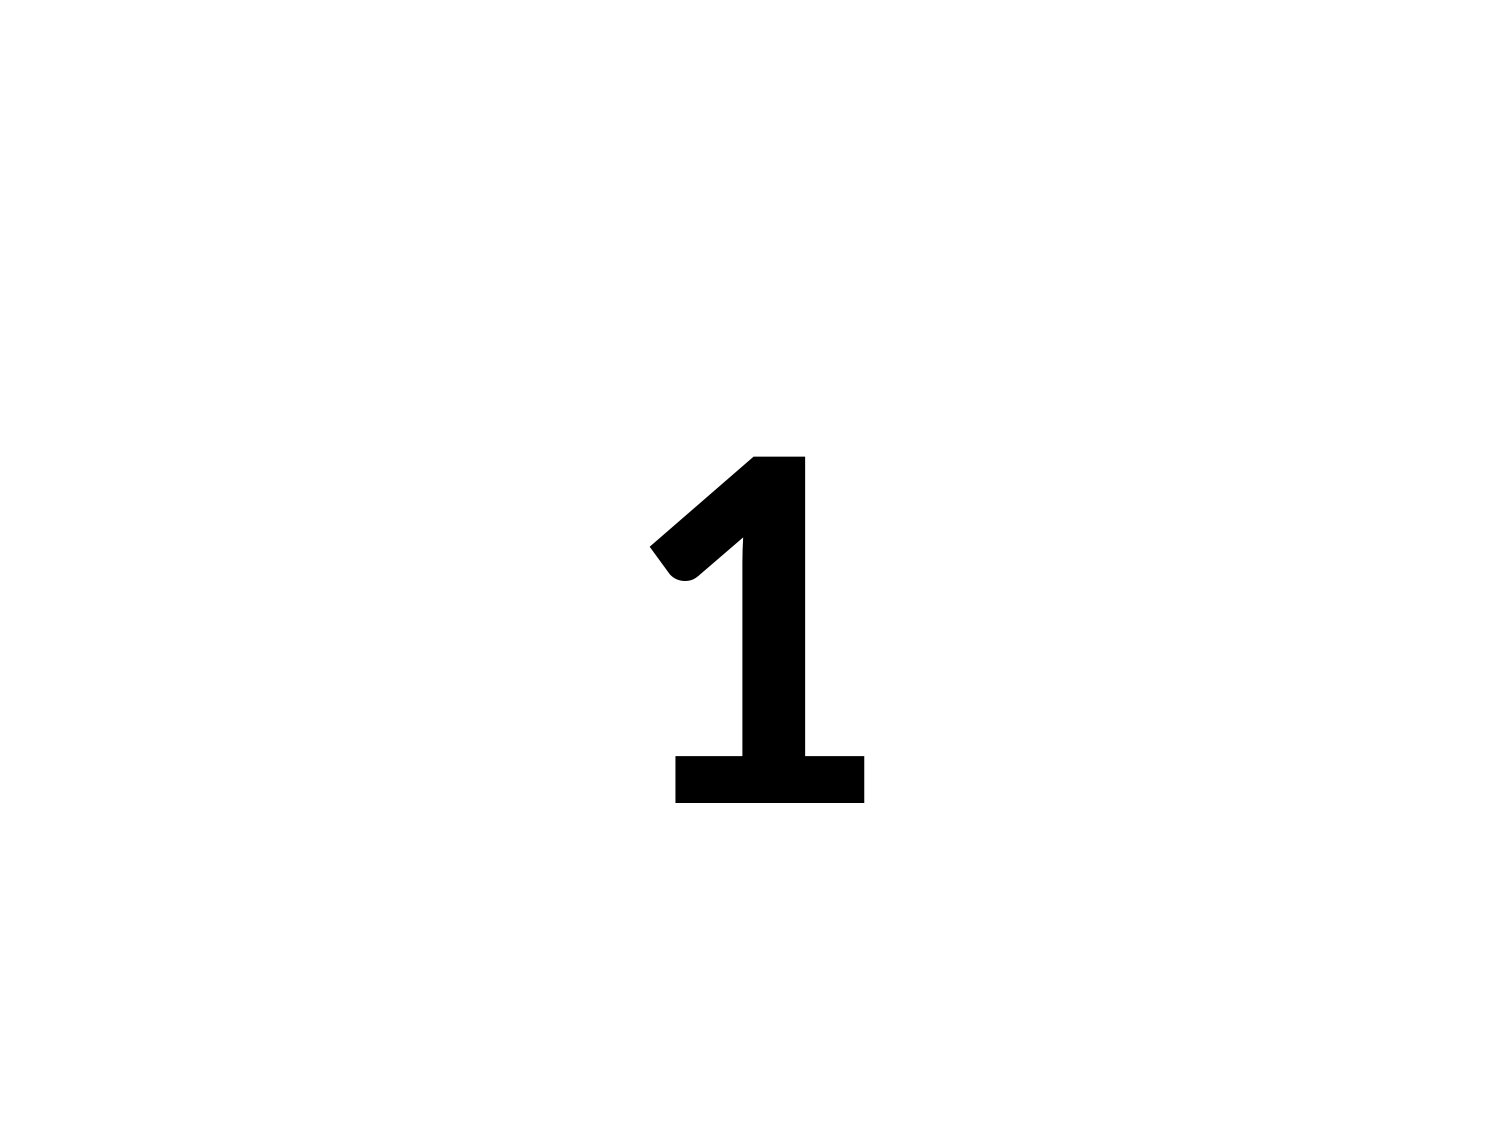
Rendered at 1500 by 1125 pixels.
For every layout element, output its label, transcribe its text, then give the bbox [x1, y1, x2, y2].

list 1 [75, 262, 1425, 1005]
